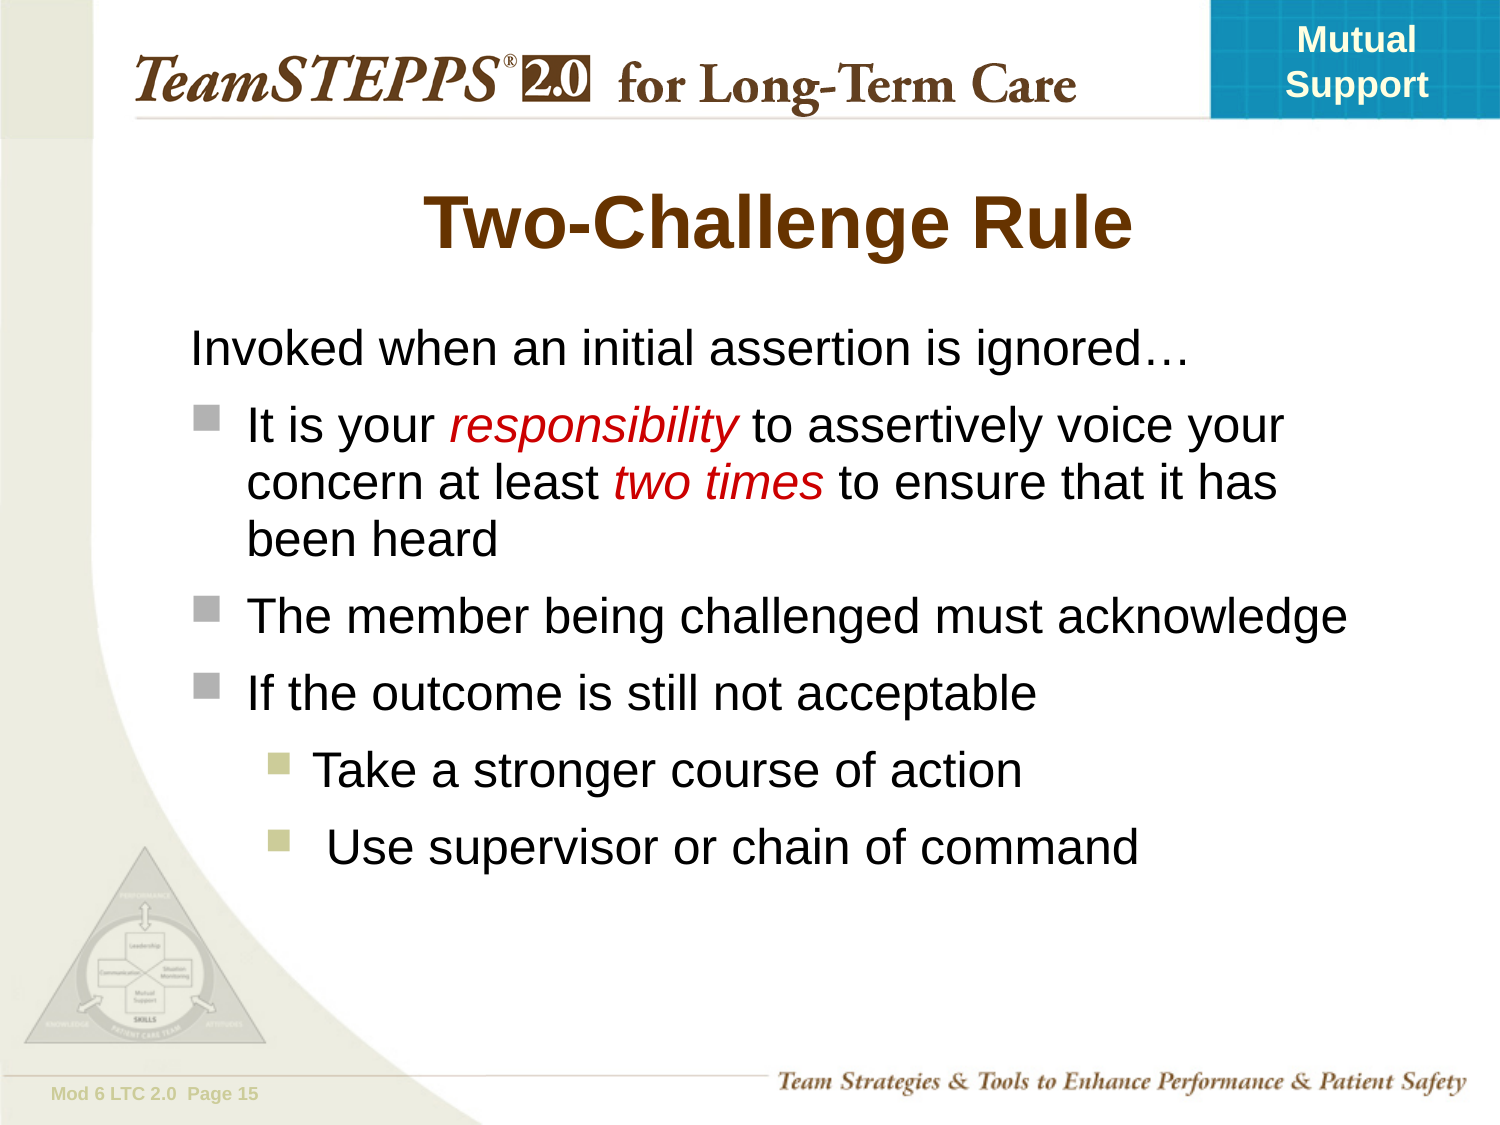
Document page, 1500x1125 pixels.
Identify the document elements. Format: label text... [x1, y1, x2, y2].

picture [0, 0, 1500, 1125]
list Invoked when an initial assertion is ignored… It is your responsibility to assertively voice your concern at least two times to ensure that it has been heard The member being challenged must acknowledge If the outcome is still not acceptable Take a stronger course of action Use supervisor or chain of command [174, 311, 1451, 884]
title Two-Challenge Rule [144, 143, 1415, 294]
